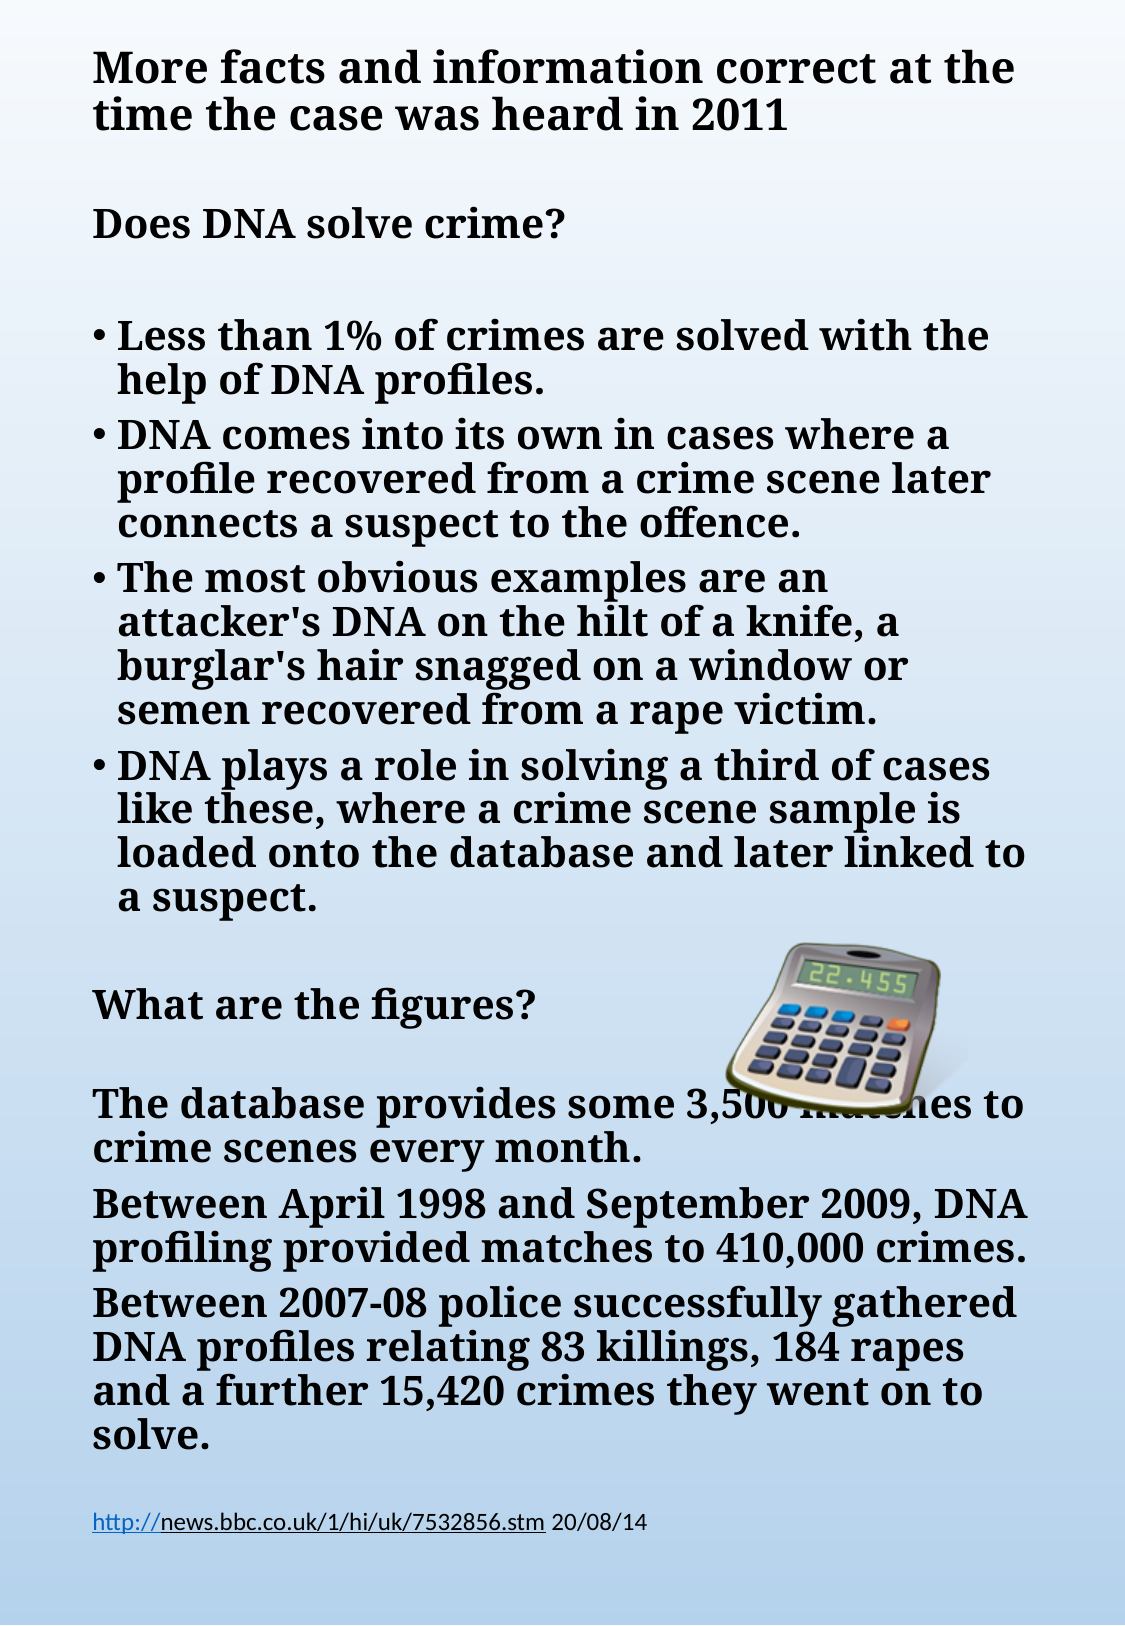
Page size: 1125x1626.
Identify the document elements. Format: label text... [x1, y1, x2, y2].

list More facts and information correct at the time the case was heard in 2011 Does DNA solve crime? Less than 1% of crimes are solved with the help of DNA profiles. DNA comes into its own in cases where a profile recovered from a crime scene later connects a suspect to the offence. The most obvious examples are an attacker's DNA on the hilt of a knife, a burglar's hair snagged on a window or semen recovered from a rape victim. DNA plays a role in solving a third of cases like these, where a crime scene sample is loaded onto the database and later linked to a suspect. What are the figures? The database provides some 3,500 matches to crime scenes every month. Between April 1998 and September 2009, DNA profiling provided matches to 410,000 crimes. Between 2007-08 police successfully gathered DNA profiles relating 83 killings, 184 rapes and a further 15,420 crimes they went on to solve. http://news.bbc.co.uk/1/hi/uk/7532856.stm 20/08/14 [77, 38, 1048, 1575]
picture [712, 889, 978, 1156]
